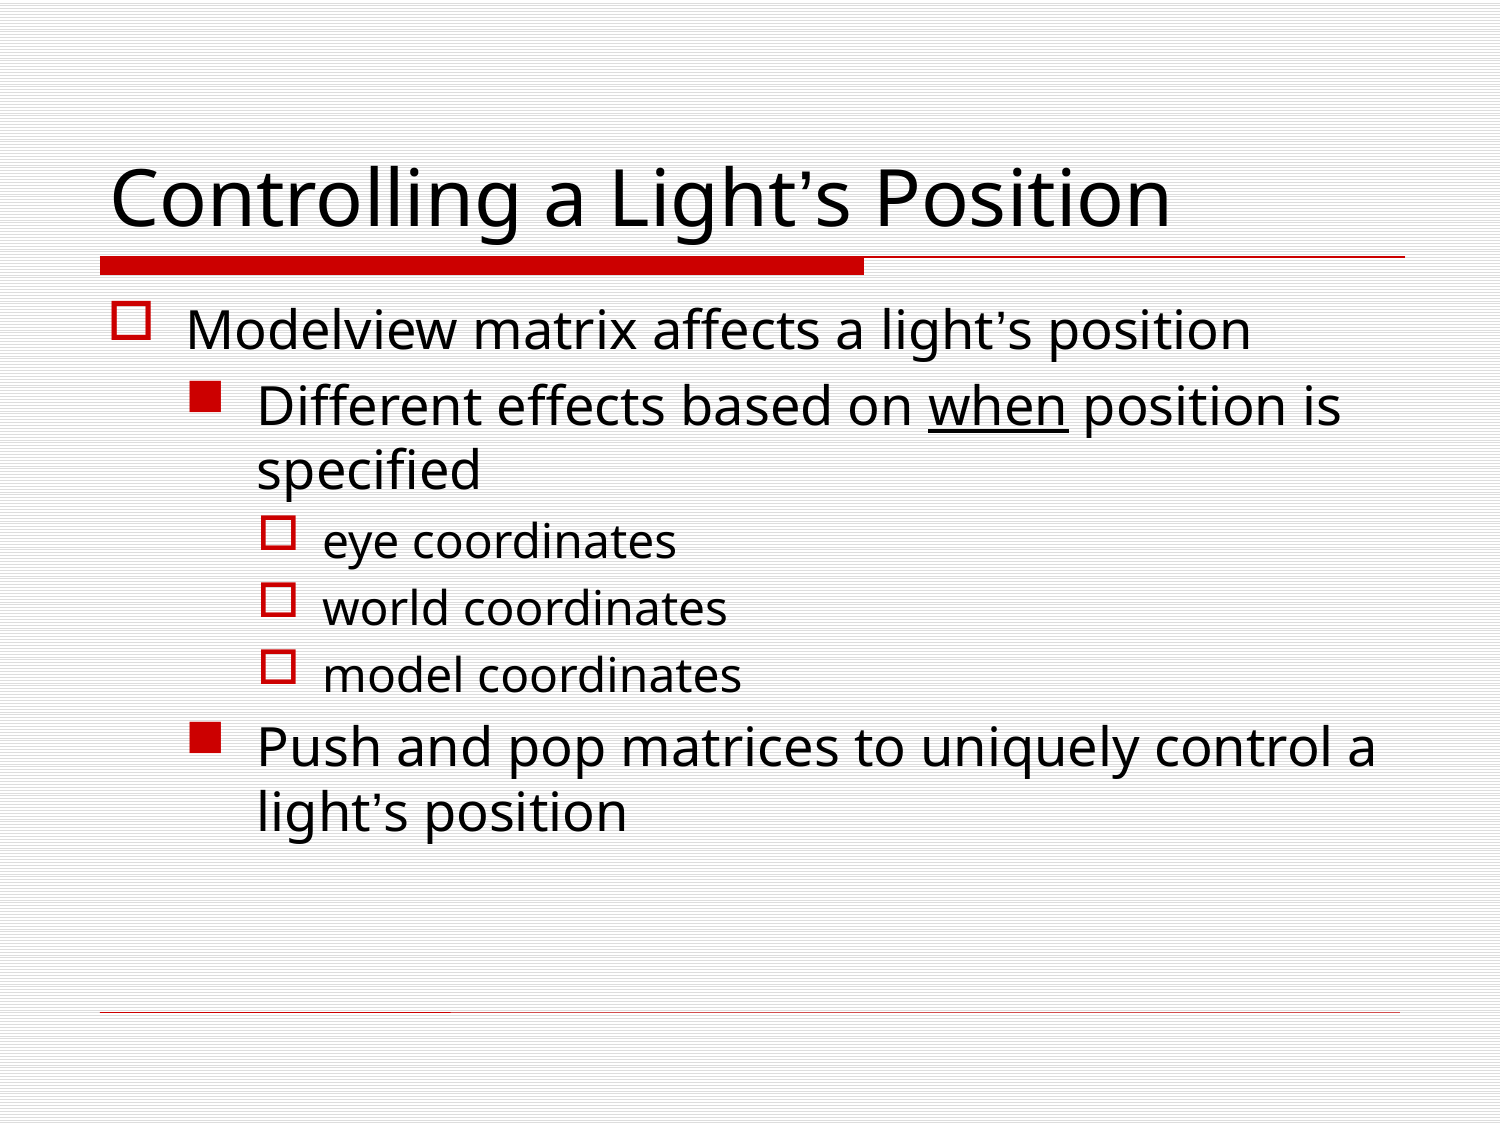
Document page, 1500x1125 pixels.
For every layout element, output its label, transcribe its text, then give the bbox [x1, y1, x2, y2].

title Controlling a Light’s Position [93, 49, 1407, 250]
list Modelview matrix affects a light’s position Different effects based on when position is specified eye coordinates world coordinates model coordinates Push and pop matrices to uniquely control a light’s position [92, 287, 1406, 988]
